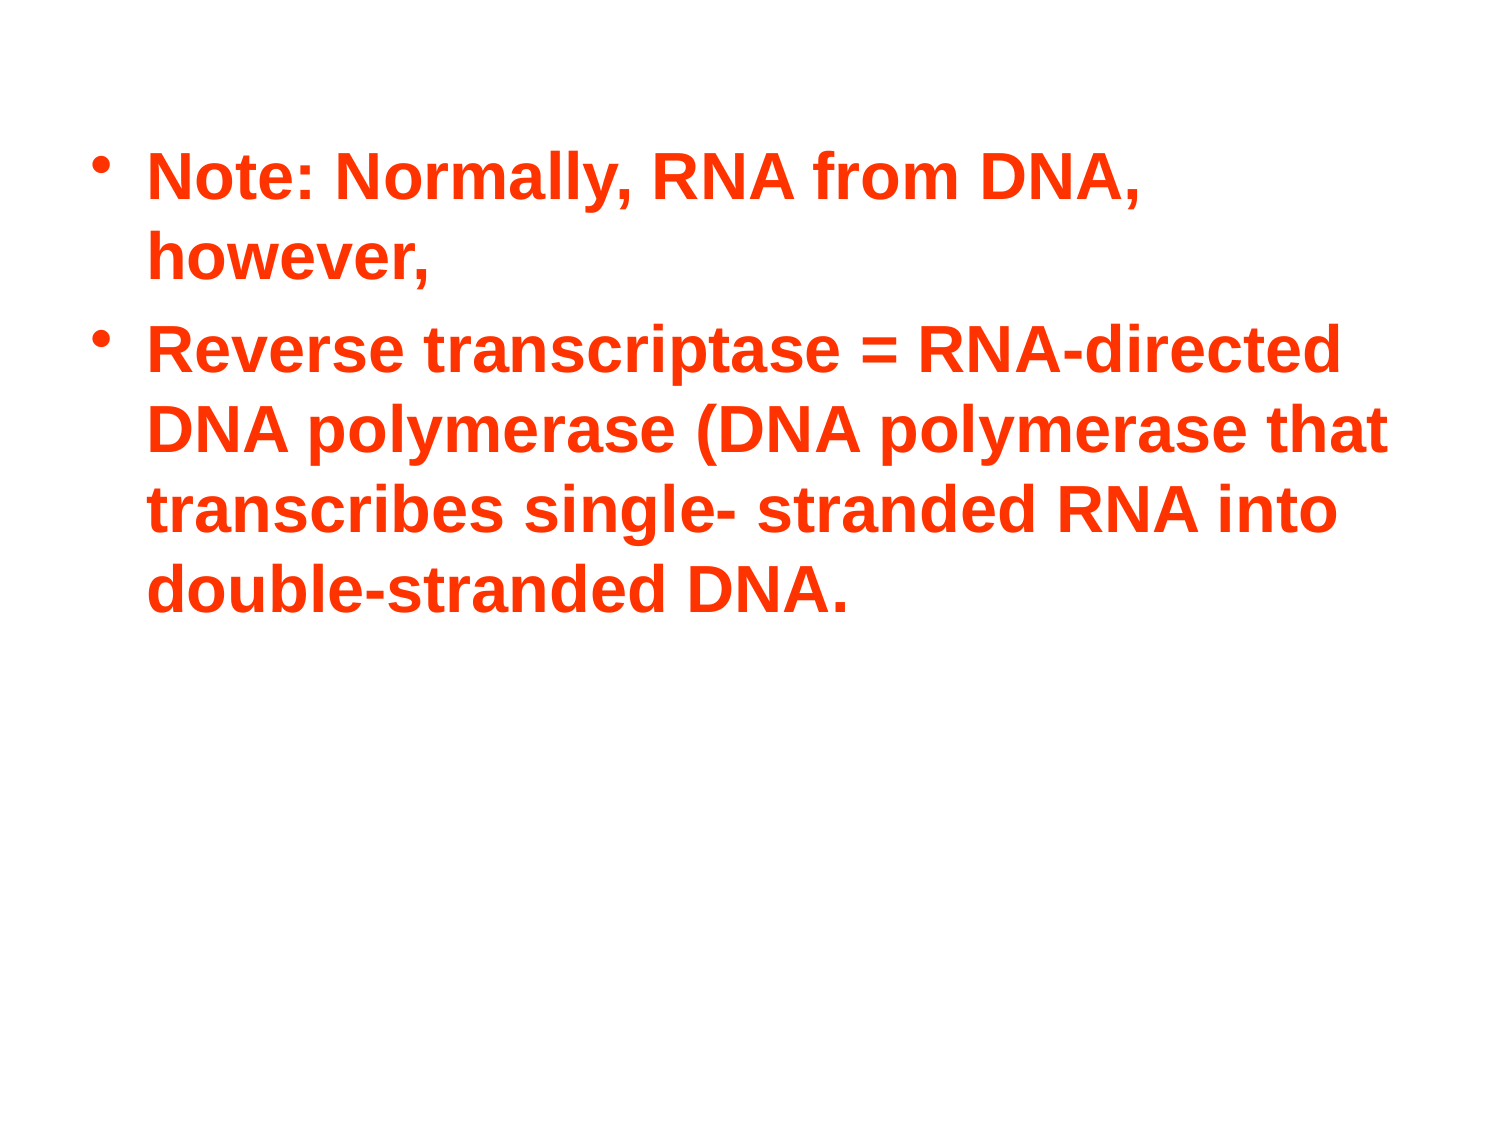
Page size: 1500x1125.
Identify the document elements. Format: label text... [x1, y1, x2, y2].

list Note: Normally, RNA from DNA, however, Reverse transcriptase = RNA-directed DNA polymerase (DNA polymerase that transcribes single- stranded RNA into double-stranded DNA. [74, 125, 1426, 1095]
